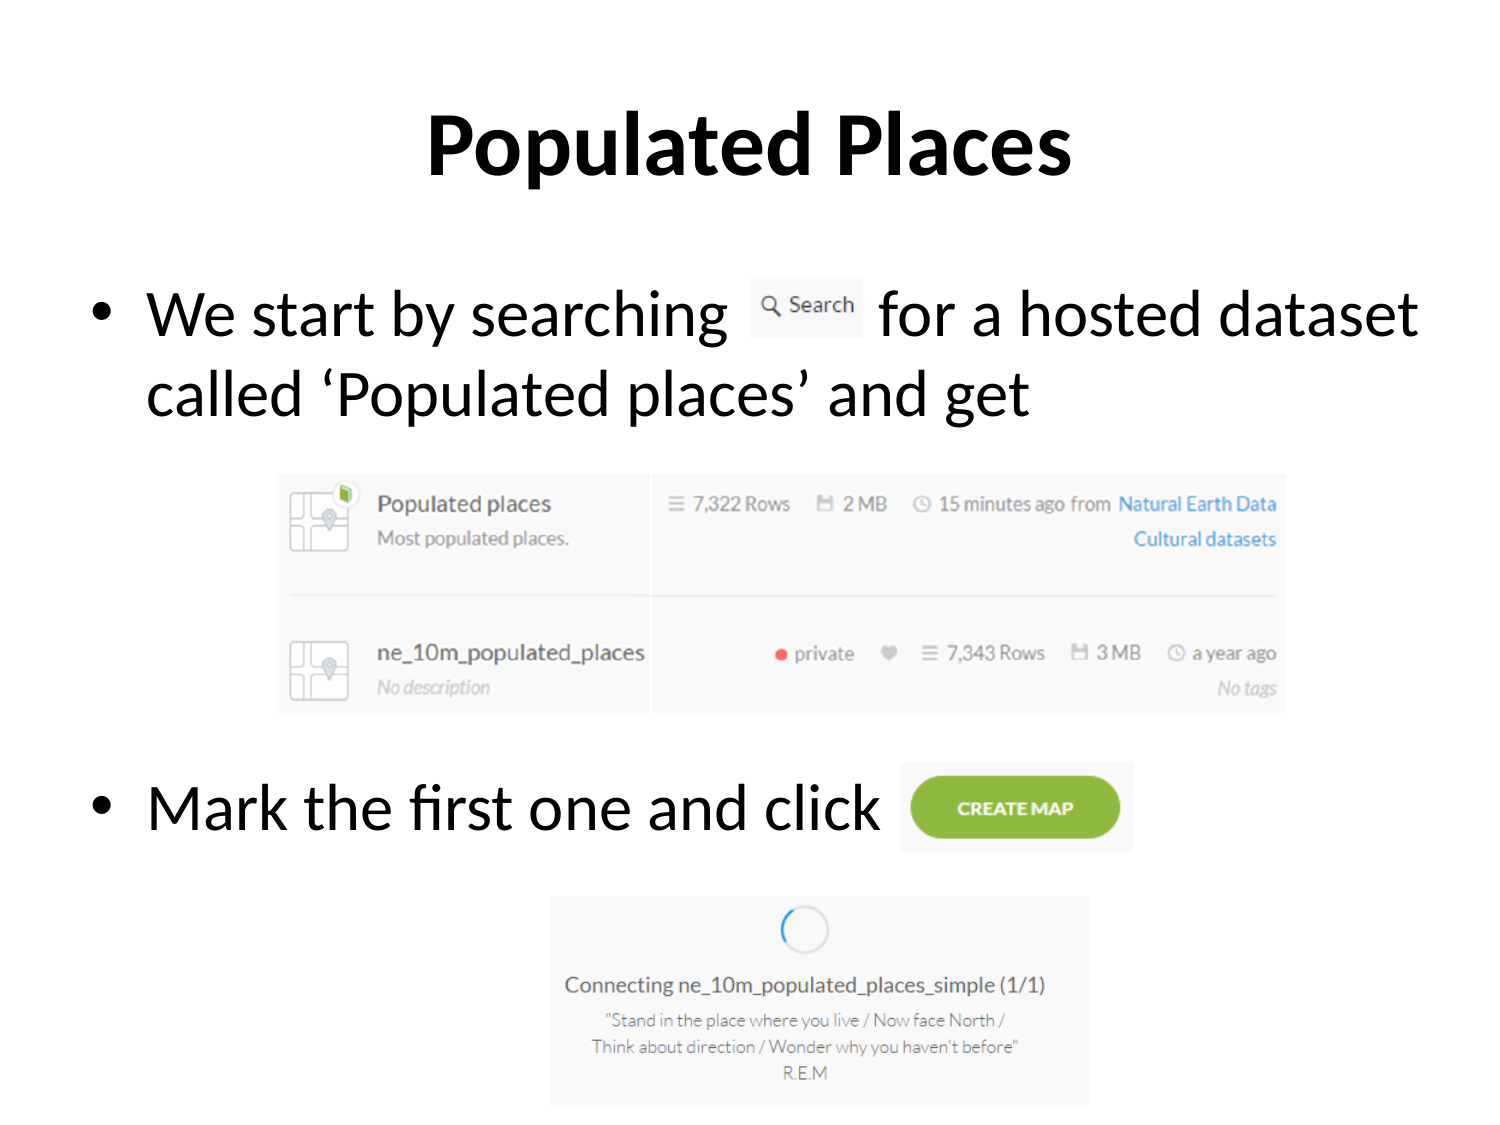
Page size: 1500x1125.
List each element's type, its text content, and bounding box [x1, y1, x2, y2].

title Populated Places [75, 45, 1425, 233]
picture [749, 279, 863, 338]
picture [549, 896, 1090, 1105]
picture [899, 762, 1133, 854]
picture [274, 474, 1286, 713]
list We start by searching for a hosted dataset called ‘Populated places’ and get Mark the first one and click [75, 262, 1438, 1100]
